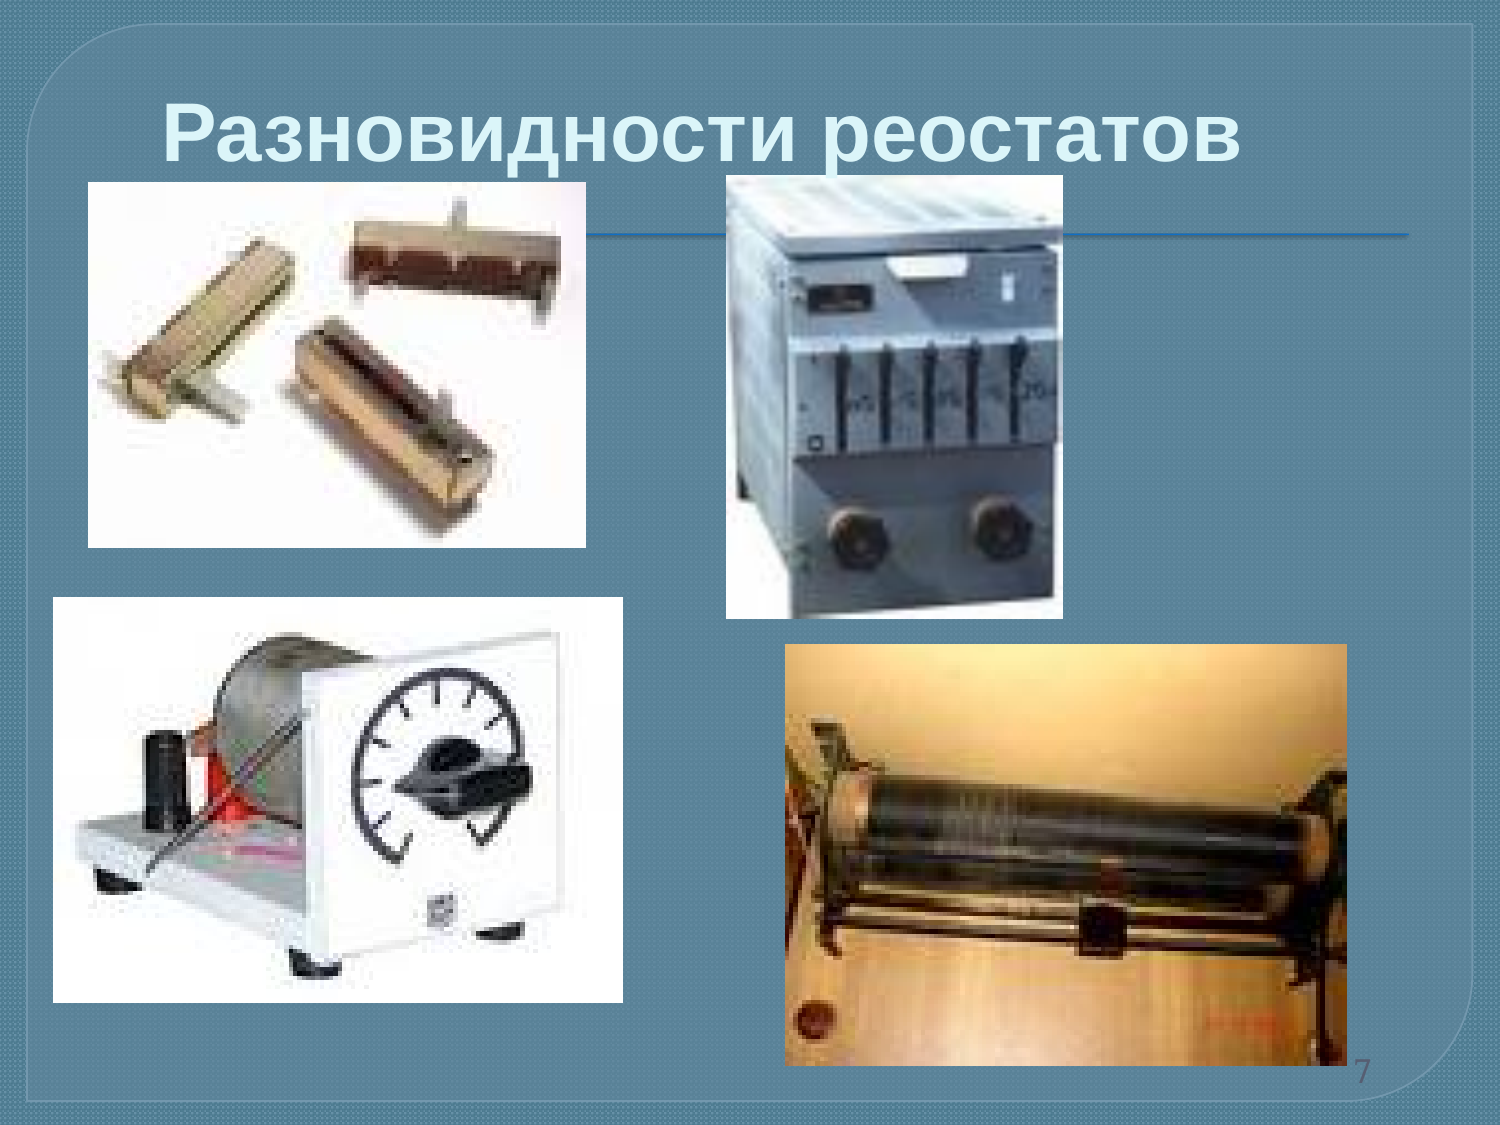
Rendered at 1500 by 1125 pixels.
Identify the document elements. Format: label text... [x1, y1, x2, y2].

picture [88, 182, 587, 548]
picture [784, 644, 1347, 1066]
picture [726, 175, 1064, 620]
text_box 7 [1299, 1042, 1425, 1103]
picture [52, 597, 623, 1003]
text_box Разновидности реостатов [82, 70, 1323, 186]
